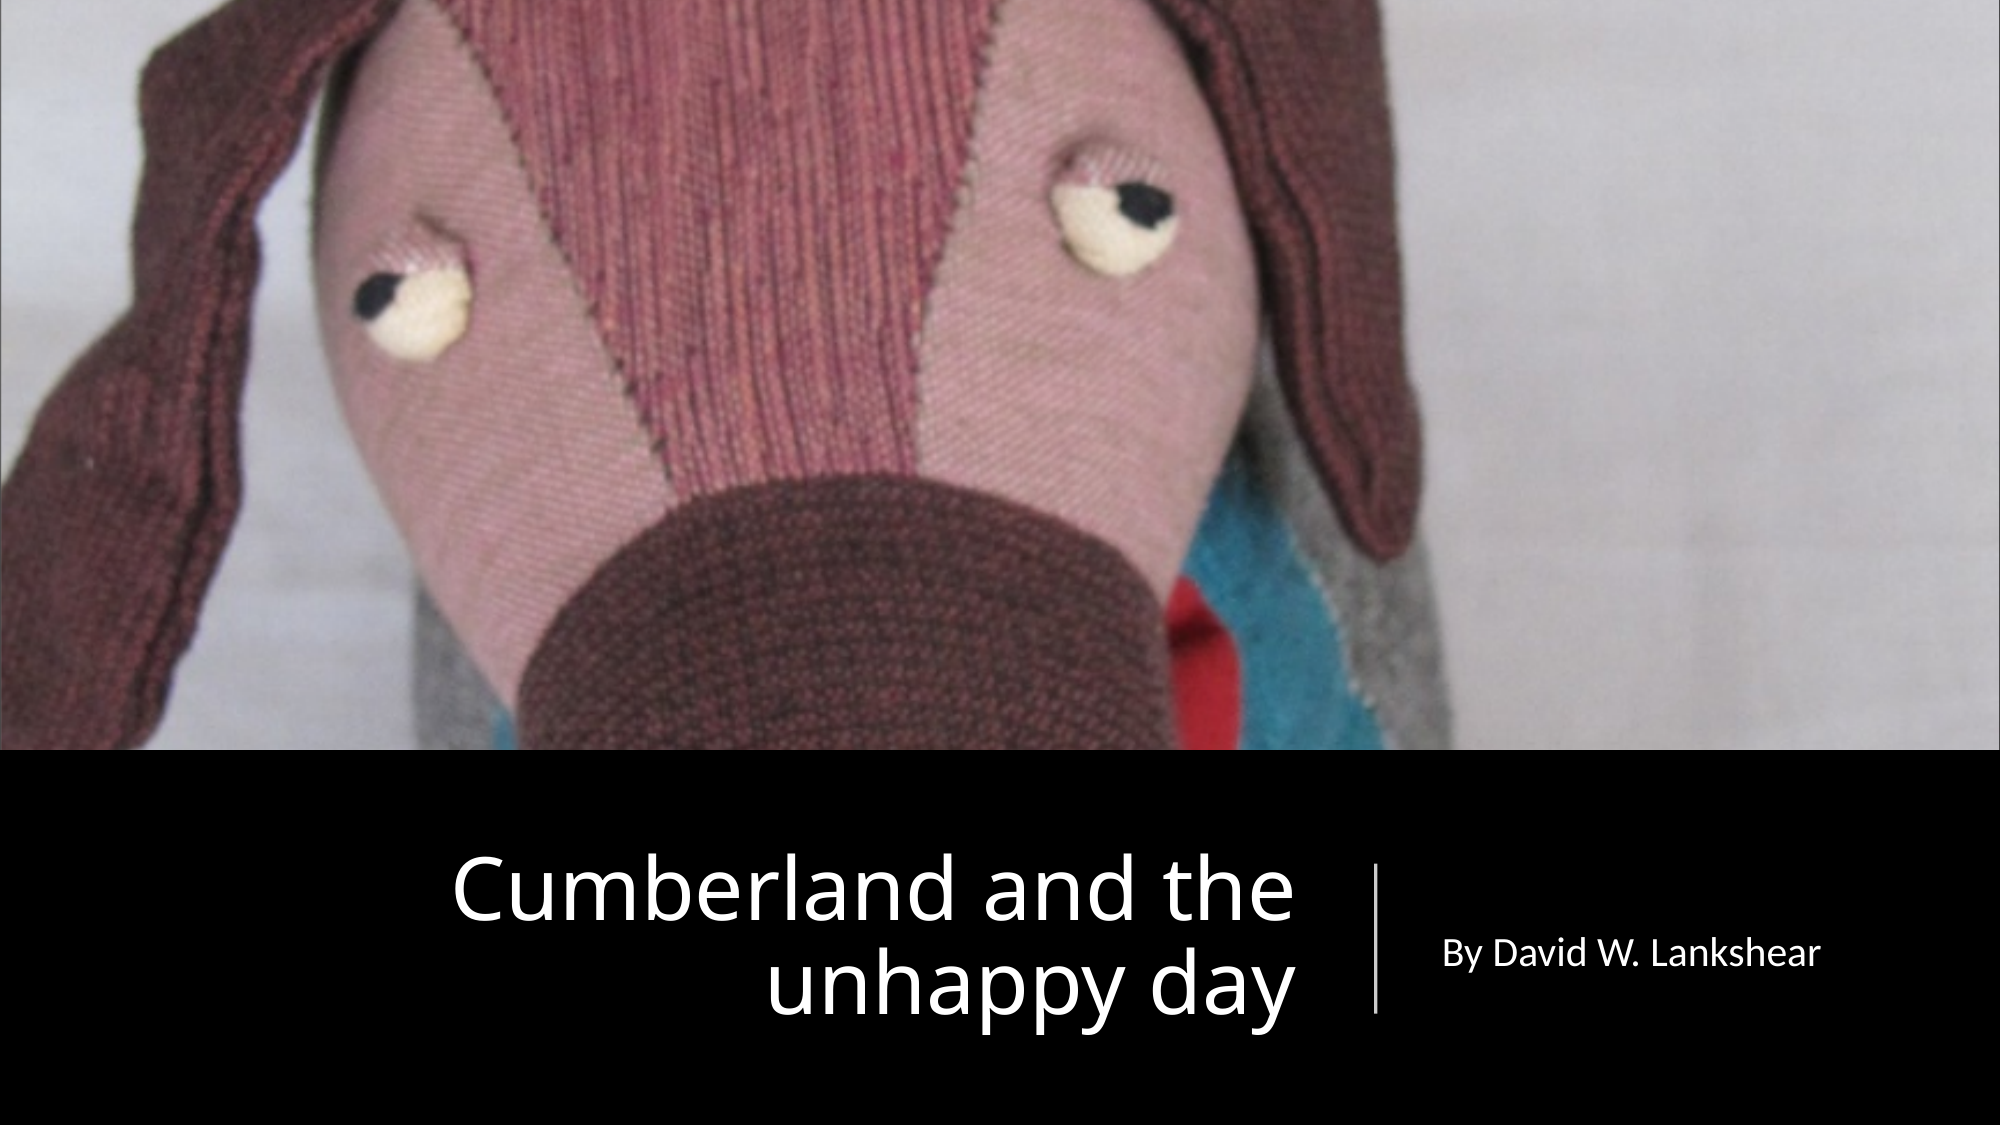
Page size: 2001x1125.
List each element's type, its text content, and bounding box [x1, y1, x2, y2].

title Cumberland and the unhappy day [71, 835, 624, 1043]
subtitle By David W. Lankshear [1426, 863, 1883, 1043]
picture [2, 0, 2000, 1125]
